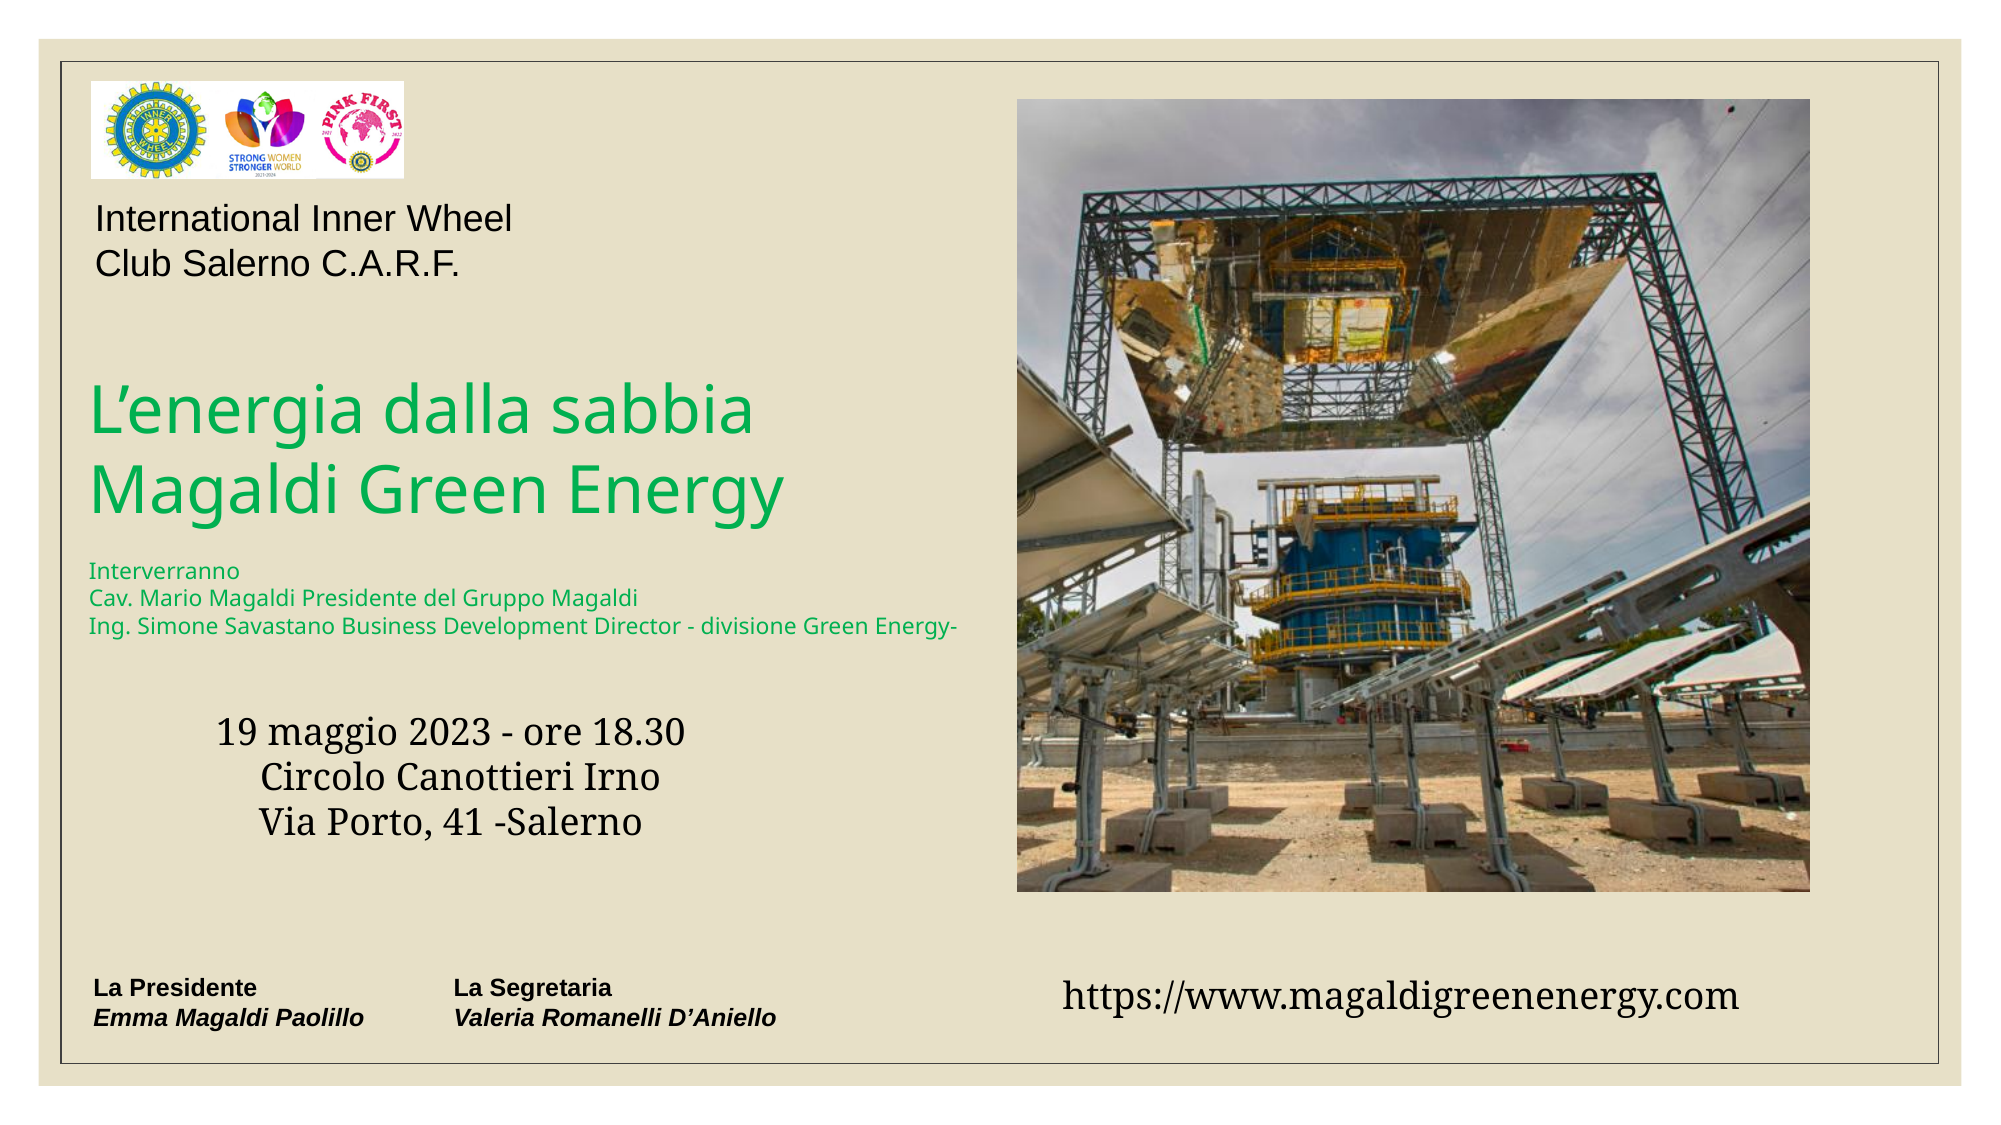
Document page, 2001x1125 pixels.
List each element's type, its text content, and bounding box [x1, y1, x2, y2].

text_box L’energia dalla sabbia Magaldi Green Energy Interverranno Cav. Mario Magaldi Presidente del Gruppo Magaldi Ing. Simone Savastano Business Development Director - divisione Green Energy- [74, 359, 1000, 647]
picture [1017, 99, 1810, 893]
picture [91, 81, 404, 179]
text_box International Inner Wheel Club Salerno C.A.R.F. [79, 187, 539, 292]
text_box 19 maggio 2023 - ore 18.30 Circolo Canottieri Irno Via Porto, 41 -Salerno [172, 701, 730, 851]
text_box https://www.magaldigreenenergy.com [1061, 964, 1756, 1025]
text_box La Segretaria Valeria Romanelli D’Aniello [438, 964, 1061, 1040]
text_box La Presidente Emma Magaldi Paolillo [78, 964, 381, 1040]
